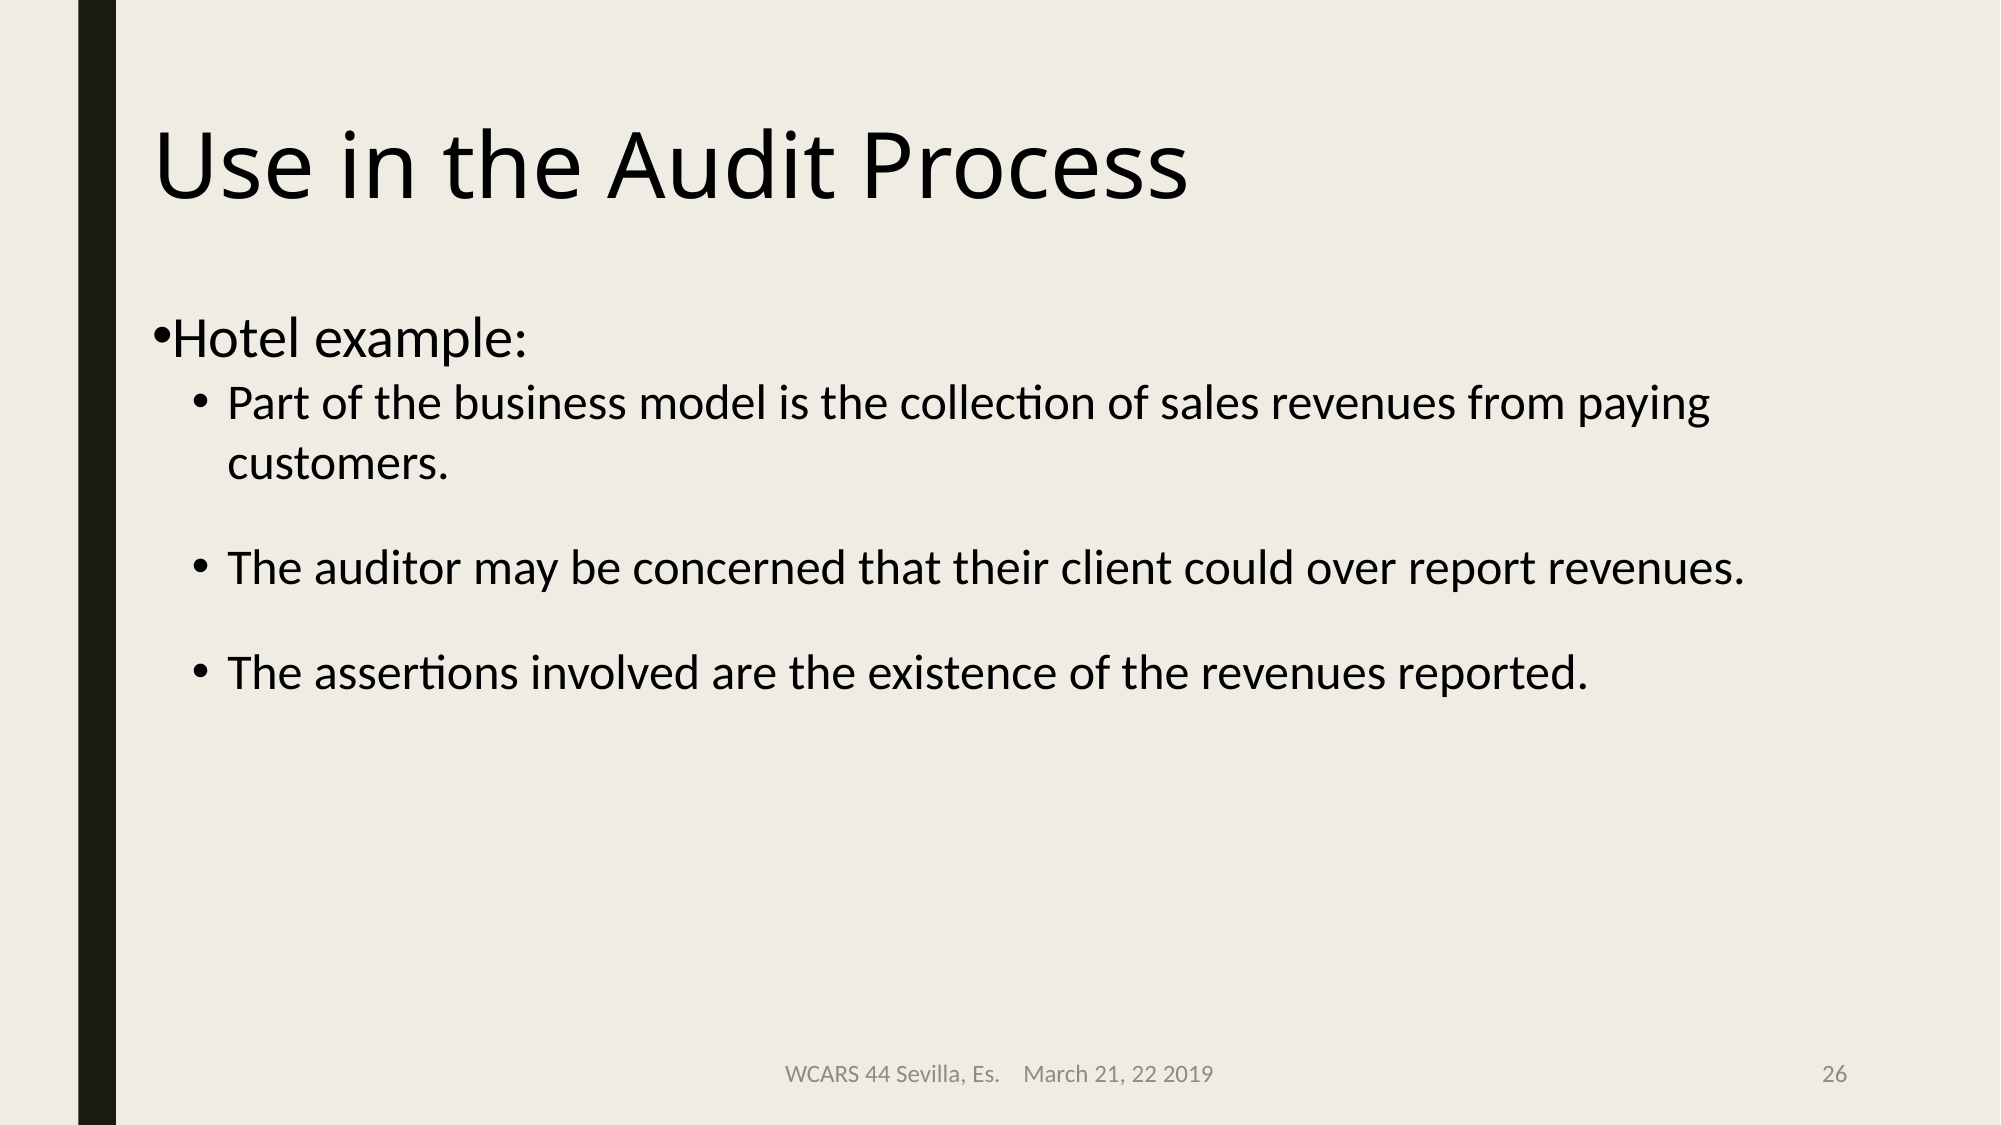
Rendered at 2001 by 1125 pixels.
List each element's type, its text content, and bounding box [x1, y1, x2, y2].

text_box Use in the Audit Process [137, 59, 1863, 278]
text_box 26 [1412, 1042, 1863, 1103]
text_box WCARS 44 Sevilla, Es. March 21, 22 2019 [662, 1042, 1338, 1103]
text_box Hotel example: Part of the business model is the collection of sales revenues from paying customers. The auditor may be concerned that their client could over report revenues. The assertions involved are the existence of the revenues reported. [137, 299, 1863, 1014]
